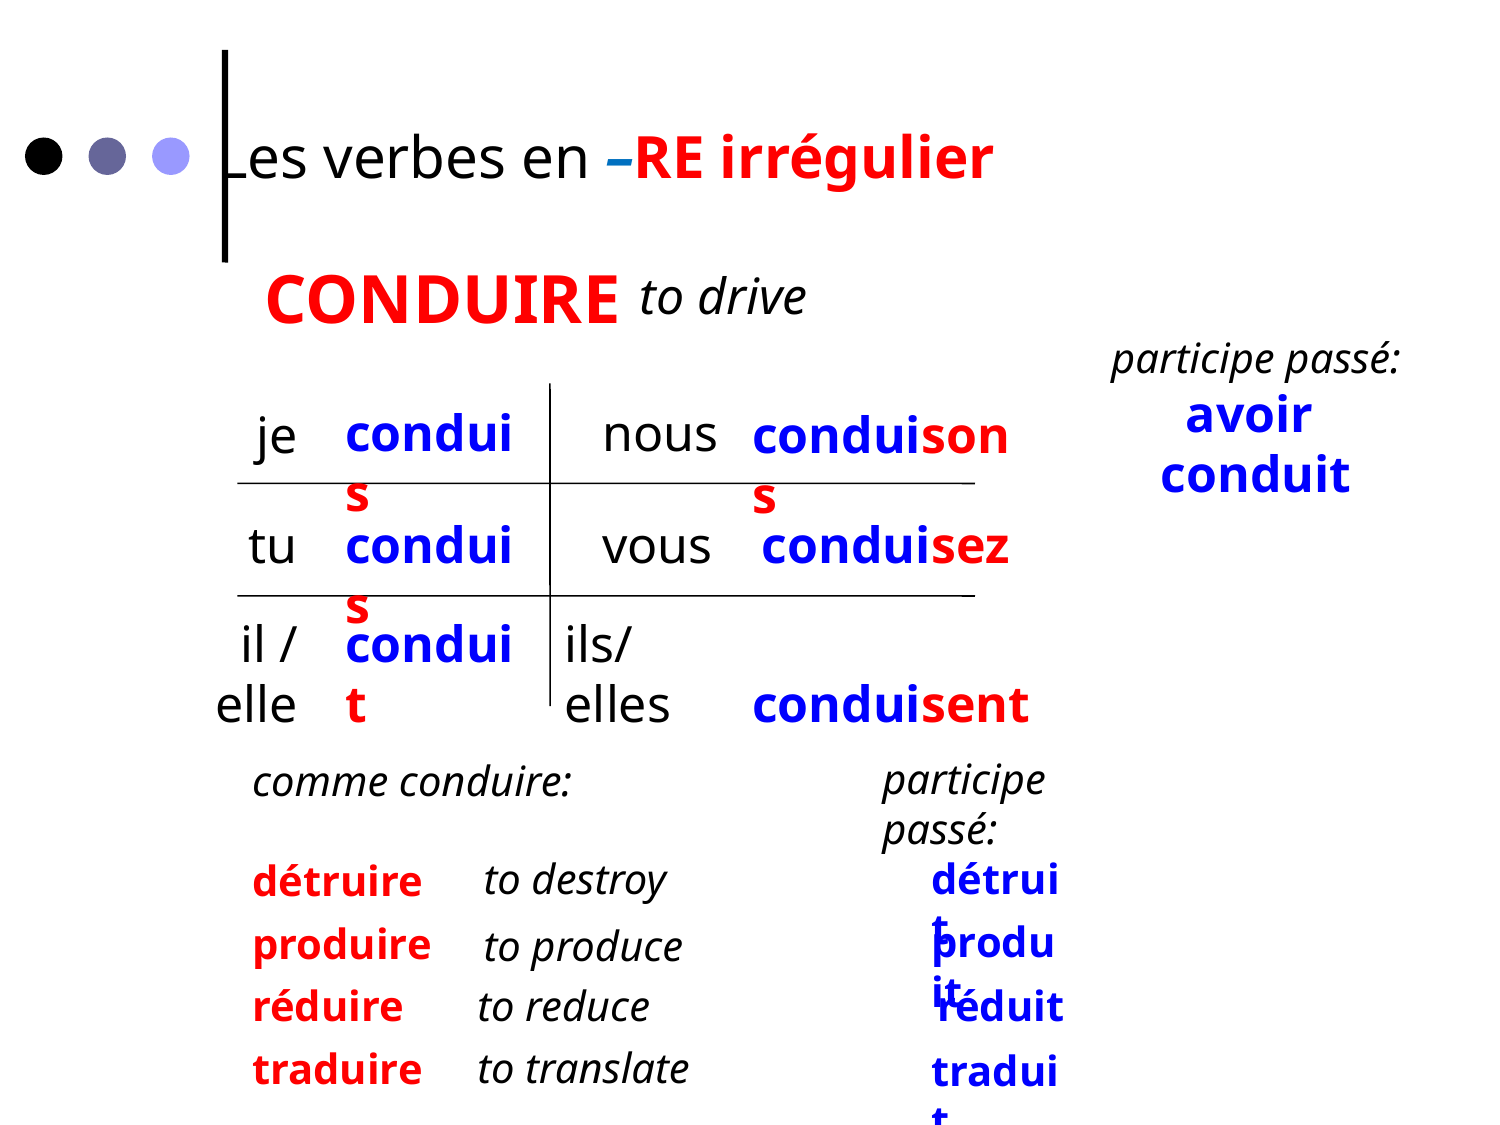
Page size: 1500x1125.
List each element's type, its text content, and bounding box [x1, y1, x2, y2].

text_box conduis [330, 393, 538, 506]
text_box to translate [462, 1034, 775, 1100]
text_box to destroy [468, 845, 782, 911]
text_box conduit [330, 605, 538, 740]
text_box conduisons [737, 395, 1038, 506]
text_box traduit [916, 1037, 1082, 1125]
text_box Les verbes en –RE irrégulier [202, 112, 1011, 198]
text_box réduit [922, 971, 1138, 1037]
text_box to produce [468, 912, 782, 977]
text_box participe passé: [867, 745, 1180, 861]
text_box conduisent [737, 605, 1050, 740]
text_box to reduce [462, 971, 775, 1034]
text_box participe passé: [1087, 324, 1425, 374]
text_box je [224, 395, 313, 471]
text_box vous [587, 506, 737, 581]
text_box avoir conduit [1087, 374, 1425, 510]
text_box tu [200, 506, 313, 581]
text_box produit [916, 907, 1082, 1023]
text_box comme conduire: détruire produire réduire traduire [237, 747, 608, 1100]
text_box conduisez [737, 506, 1038, 581]
text_box CONDUIRE [249, 249, 638, 345]
text_box ils/elles [549, 605, 737, 740]
text_box conduis [330, 506, 538, 605]
text_box il / elle [149, 605, 313, 740]
text_box nous [587, 393, 750, 469]
text_box détruit [916, 845, 1082, 907]
text_box to drive [624, 257, 938, 333]
